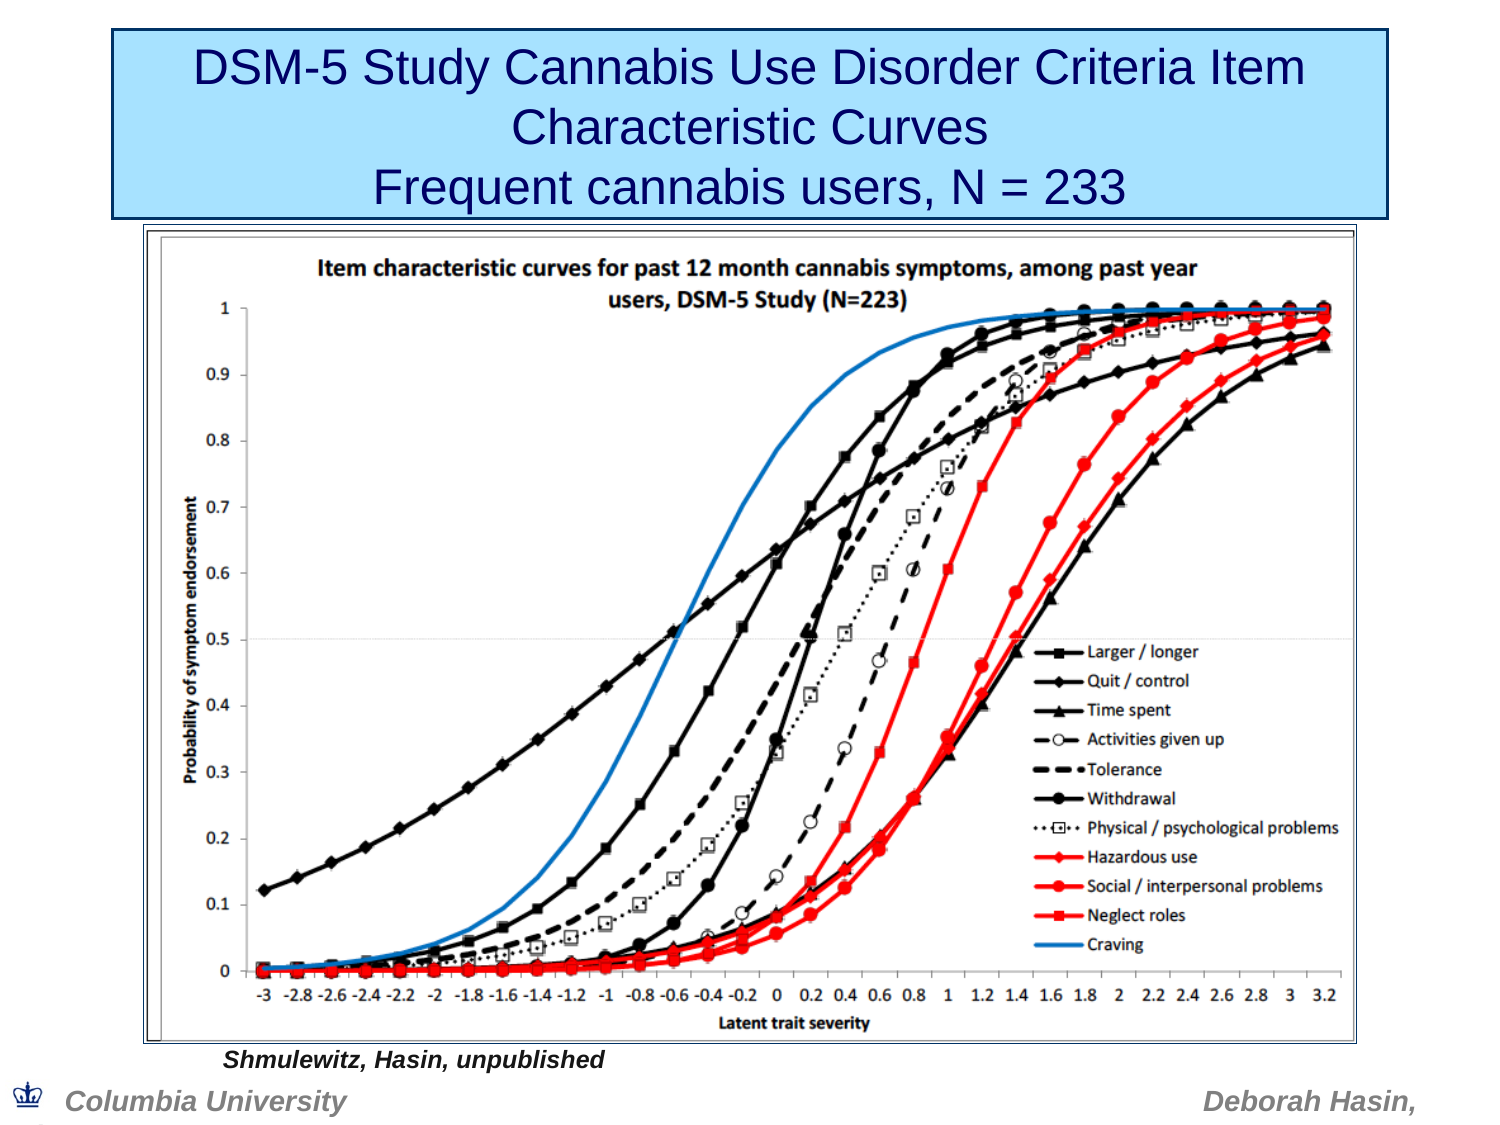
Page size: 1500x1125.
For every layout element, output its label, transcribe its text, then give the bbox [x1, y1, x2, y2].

title DSM-5 Study Cannabis Use Disorder Criteria Item Characteristic Curves Frequent cannabis users, N = 233 [111, 28, 1389, 220]
picture [143, 224, 1357, 1044]
footer Columbia University Deborah Hasin, Ph.D. [52, 1074, 1500, 1125]
text_box Shmulewitz, Hasin, unpublished [207, 1053, 621, 1074]
picture [5, 1068, 51, 1120]
